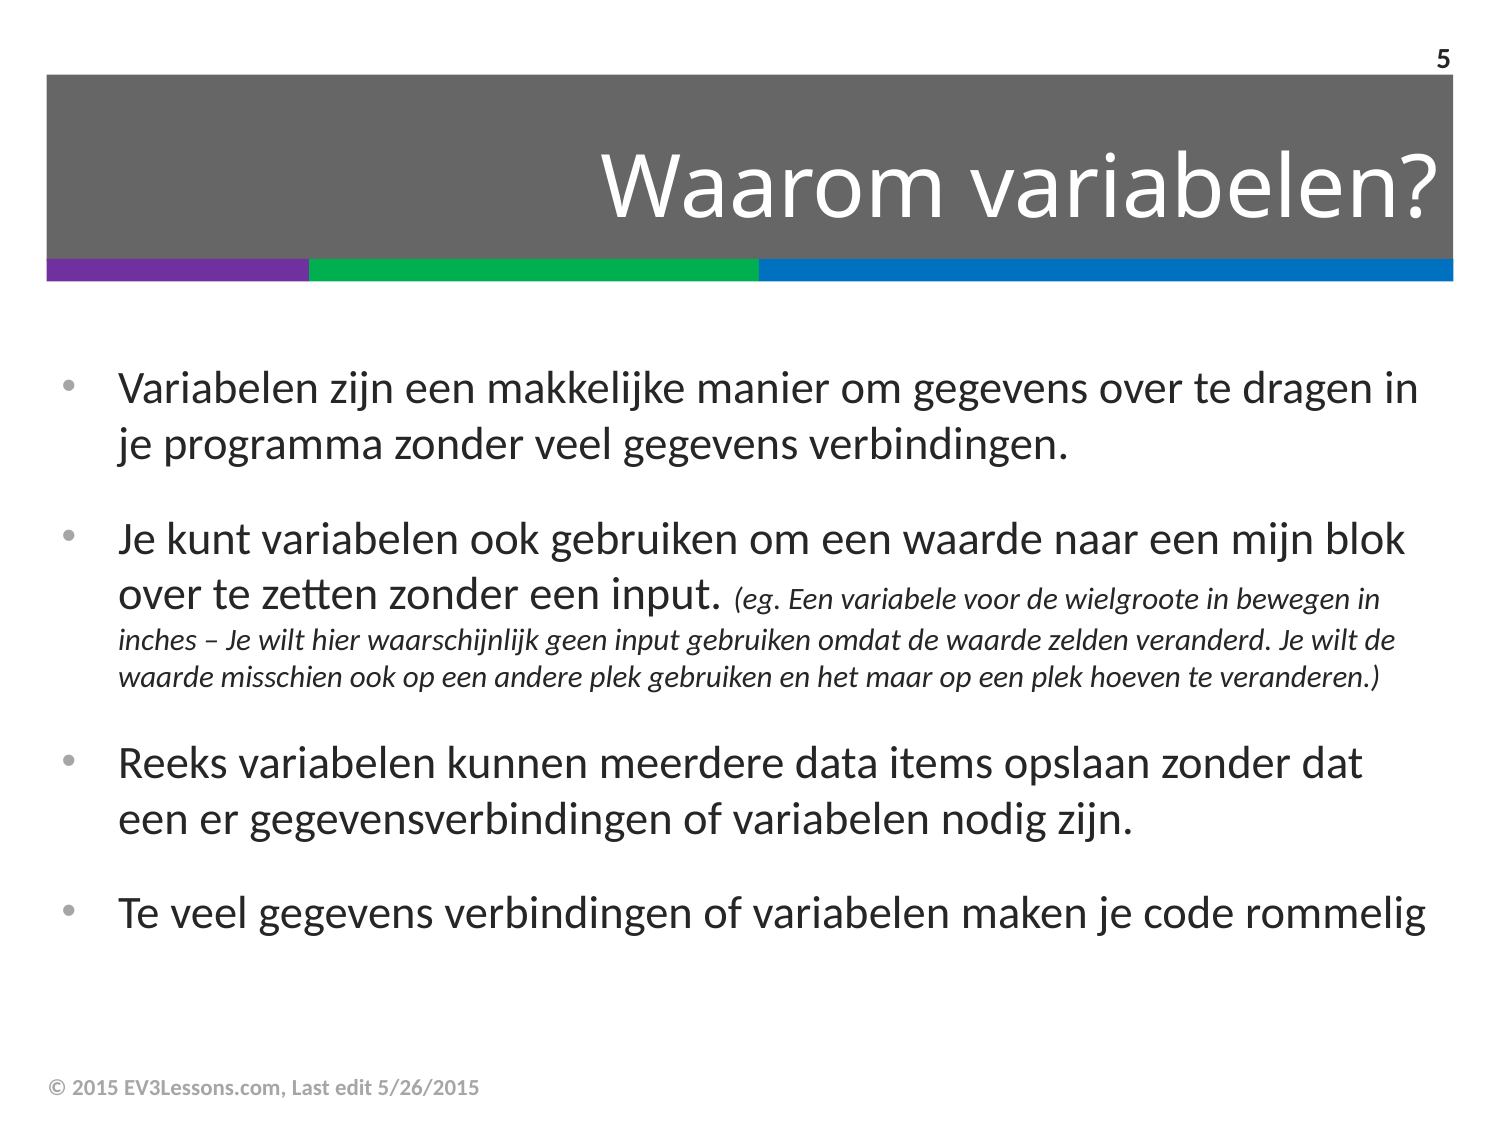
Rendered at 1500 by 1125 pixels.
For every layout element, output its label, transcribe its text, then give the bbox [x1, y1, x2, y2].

title Waarom variabelen? [46, 103, 1454, 263]
footer © 2015 EV3Lessons.com, Last edit 5/26/2015 [32, 1055, 1038, 1116]
slide_number 5 [1362, 27, 1466, 87]
list Variabelen zijn een makkelijke manier om gegevens over te dragen in je programma zonder veel gegevens verbindingen. Je kunt variabelen ook gebruiken om een waarde naar een mijn blok over te zetten zonder een input. (eg. Een variabele voor de wielgroote in bewegen in inches – Je wilt hier waarschijnlijk geen input gebruiken omdat de waarde zelden veranderd. Je wilt de waarde misschien ook op een andere plek gebruiken en het maar op een plek hoeven te veranderen.) Reeks variabelen kunnen meerdere data items opslaan zonder dat een er gegevensverbindingen of variabelen nodig zijn. Te veel gegevens verbindingen of variabelen maken je code rommelig [46, 350, 1454, 1005]
